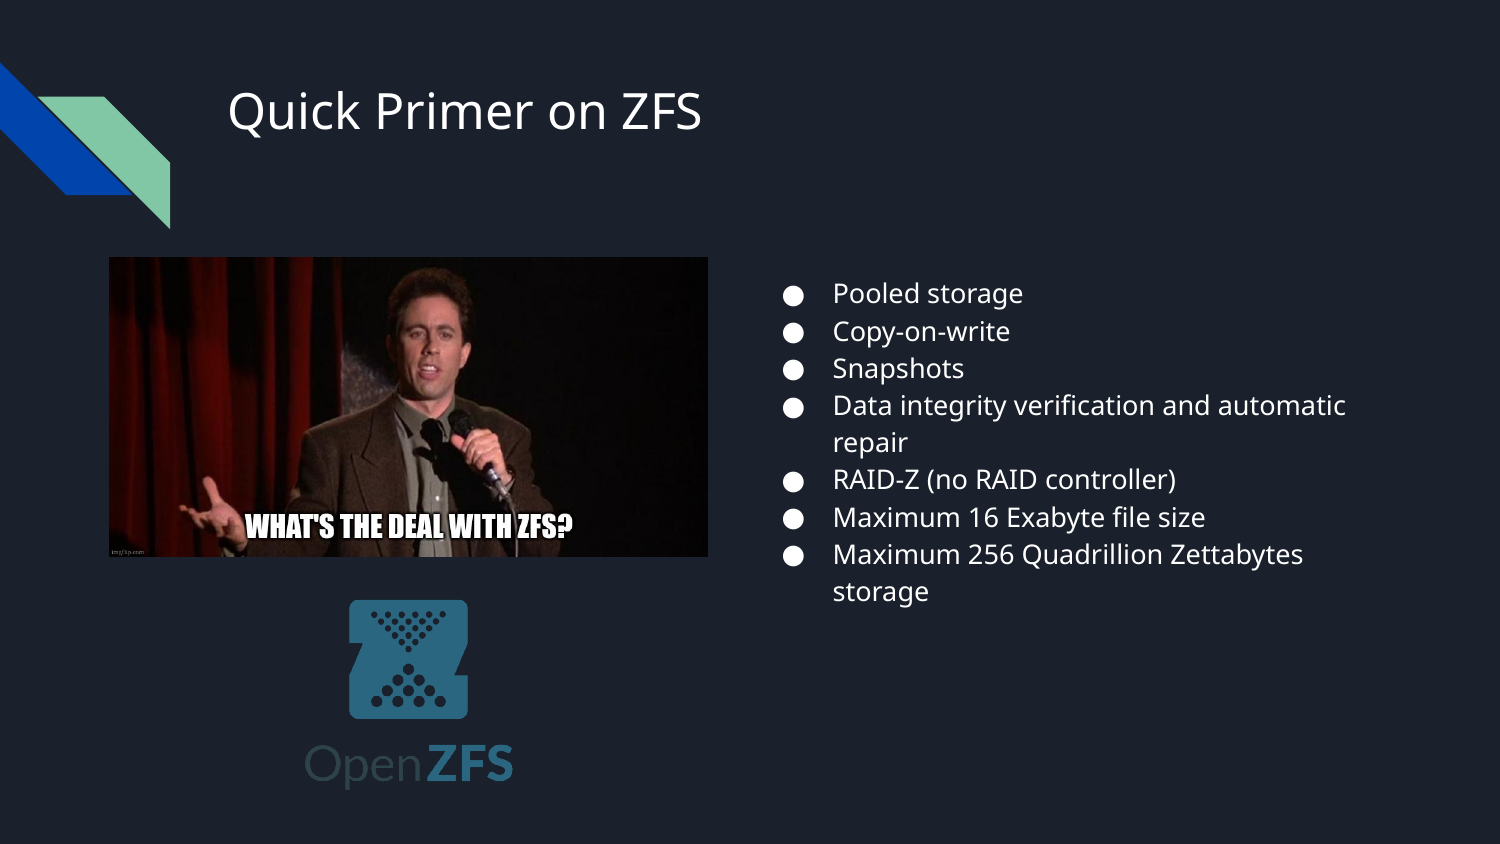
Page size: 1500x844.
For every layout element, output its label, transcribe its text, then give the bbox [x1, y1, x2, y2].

list Pooled storage Copy-on-write Snapshots Data integrity verification and automatic repair RAID-Z (no RAID controller) Maximum 16 Exabyte file size Maximum 256 Quadrillion Zettabytes storage [742, 257, 1368, 735]
picture [108, 256, 708, 557]
title Quick Primer on ZFS [212, 64, 1368, 215]
picture [303, 598, 514, 790]
